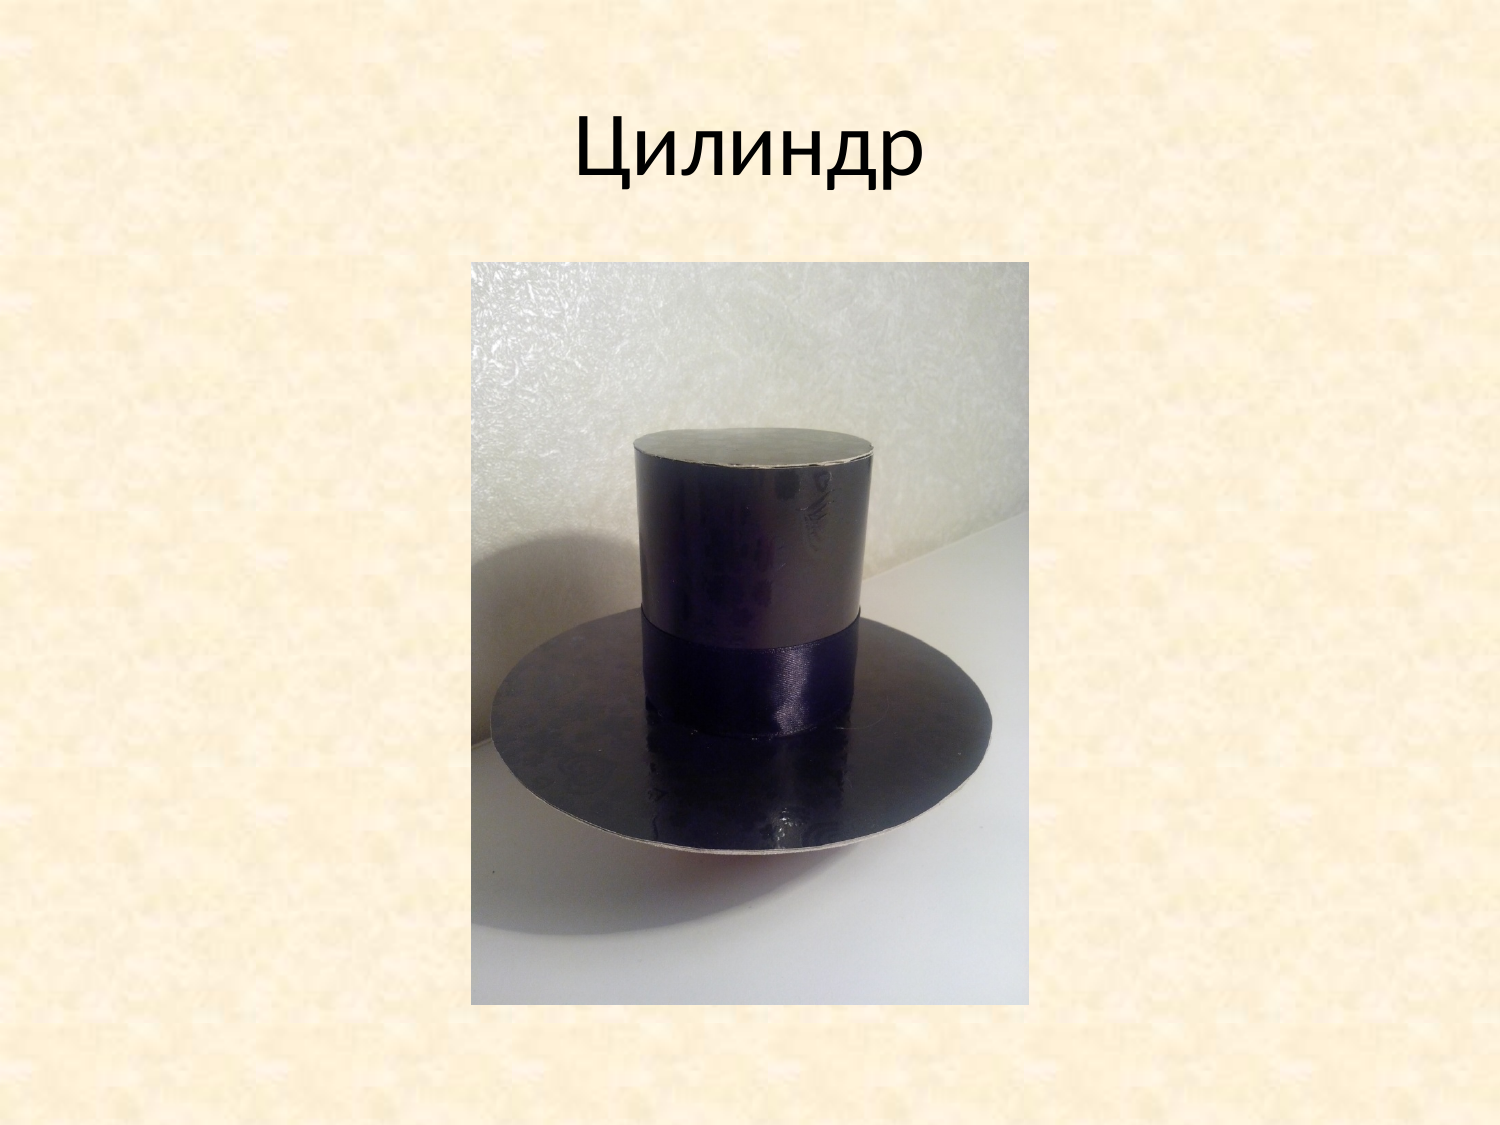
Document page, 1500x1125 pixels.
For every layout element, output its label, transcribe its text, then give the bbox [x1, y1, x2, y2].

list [471, 262, 1029, 1006]
title Цилиндр [74, 44, 1426, 233]
picture [0, 0, 1500, 1125]
